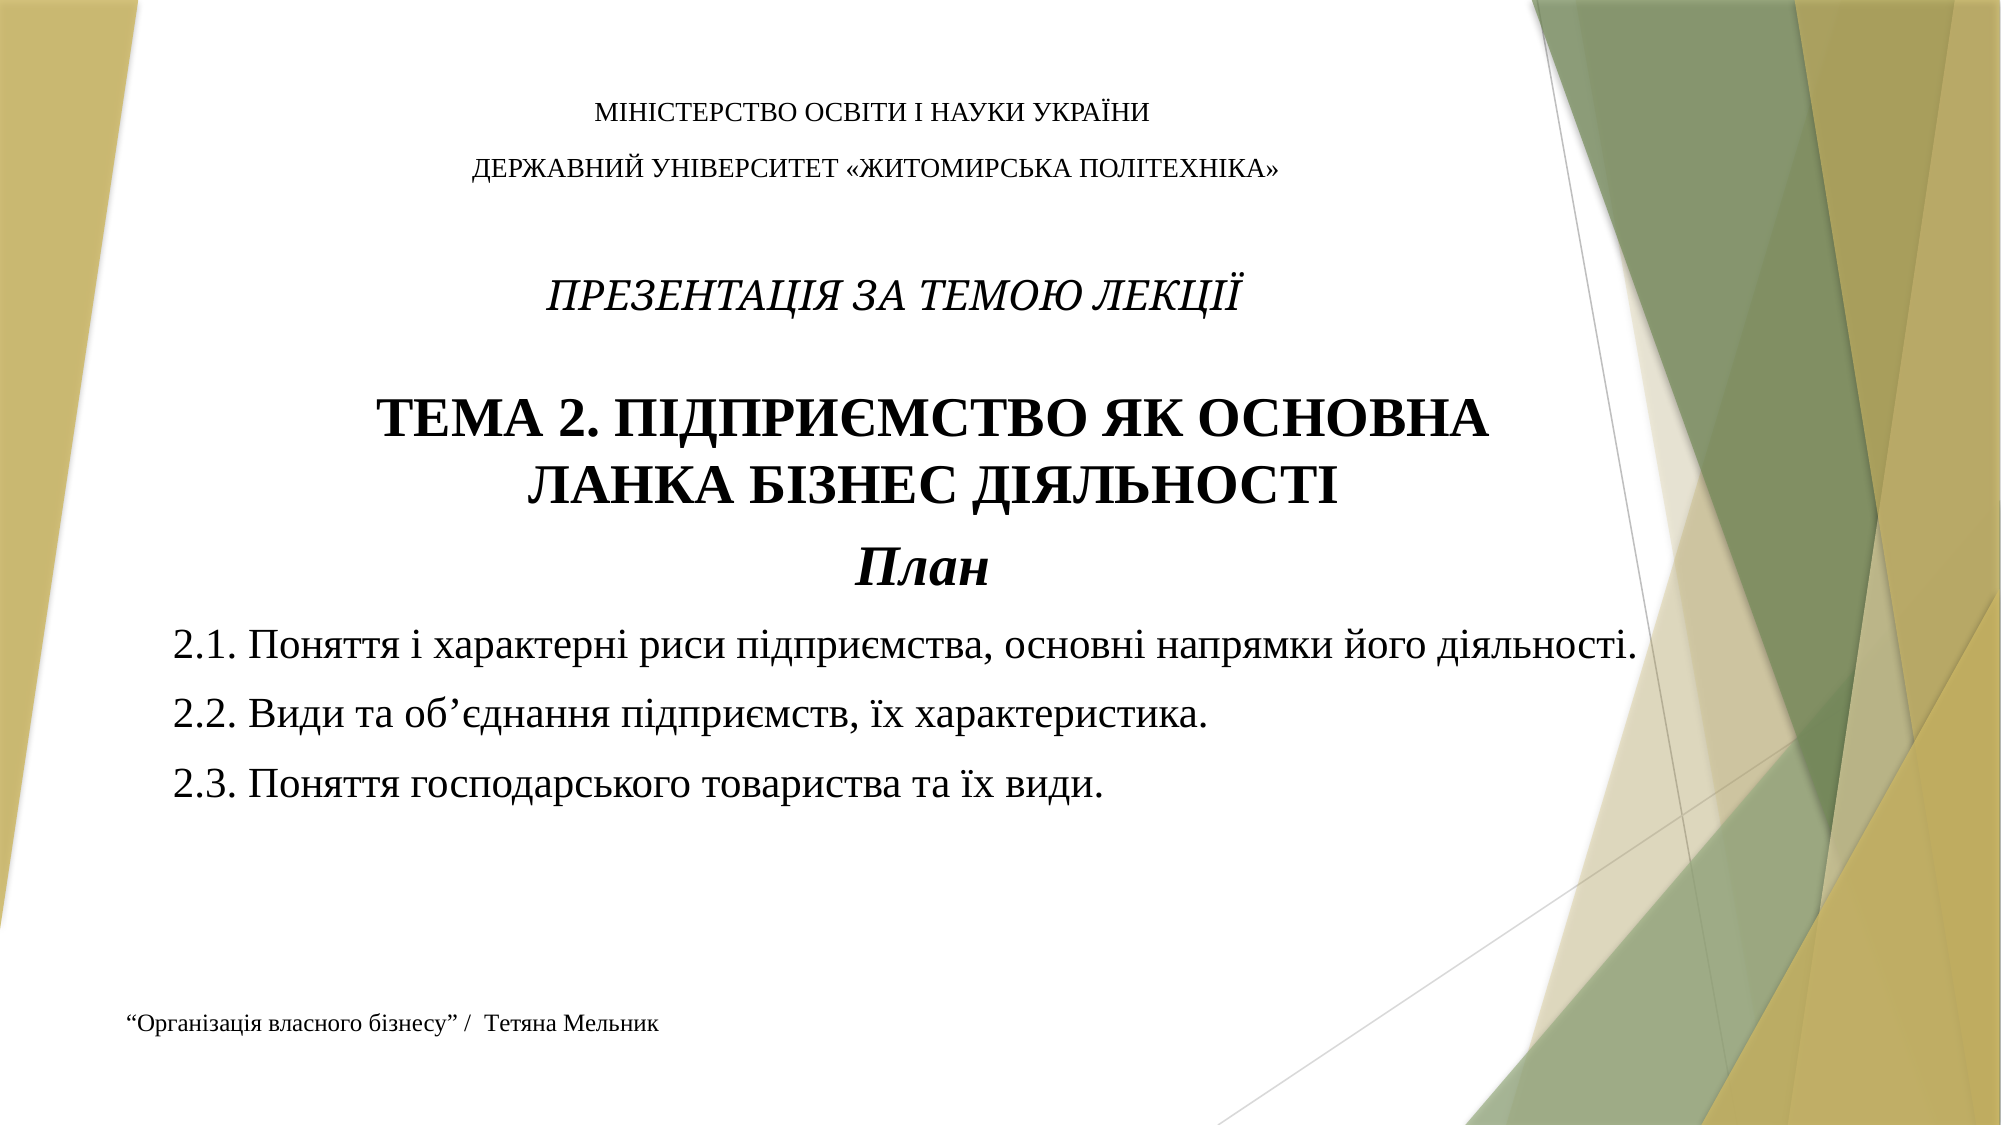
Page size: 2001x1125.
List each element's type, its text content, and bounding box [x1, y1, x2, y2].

text_box ПРЕЗЕНТАЦІЯ ЗА ТЕМОЮ ЛЕКЦІЇ [325, 261, 1463, 327]
text_box План 2.1. Поняття і характерні риси підприємства, основні напрямки його діяльності. 2.2. Види та об’єднання підприємств, їх характеристика. 2.3. Поняття господарського товариства та їх види. [157, 521, 1688, 853]
footer “Організація власного бізнесу” / Tетяна Мельник [111, 991, 743, 1051]
subtitle ТЕМА 2. ПІДПРИЄМСТВО ЯК ОСНОВНА ЛАНКА БІЗНЕС ДІЯЛЬНОСТІ [296, 373, 1571, 521]
text_box МІНІСТЕРСТВО ОСВІТИ І НАУКИ УКРАЇНИ ДЕРЖАВНИЙ УНІВЕРСИТЕТ «ЖИТОМИРСЬКА ПОЛІТЕХНІКА» [235, 30, 1510, 192]
